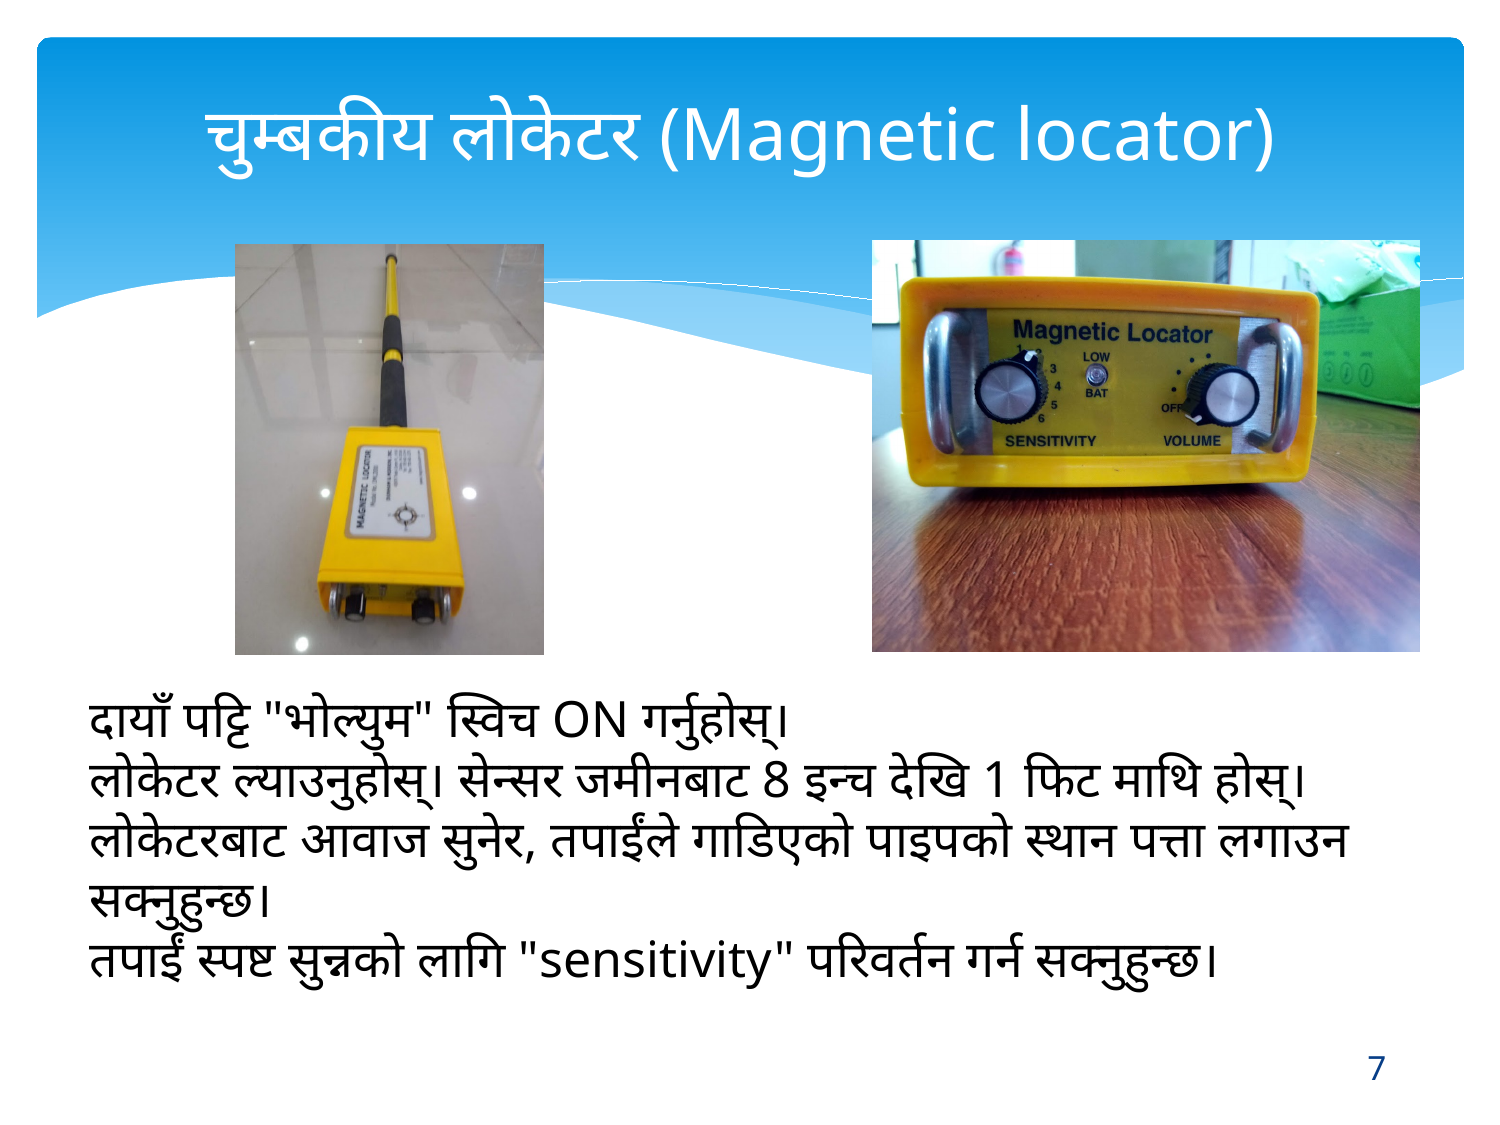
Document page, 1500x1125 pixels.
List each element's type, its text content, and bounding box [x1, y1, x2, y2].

title चुम्बकीय लोकेटर (Magnetic locator) [75, 55, 1425, 209]
picture [235, 243, 544, 655]
slide_number 7 [1281, 1039, 1473, 1100]
picture [871, 240, 1420, 652]
text_box दायाँ पट्टि "भोल्युम" स्विच ON गर्नुहोस्। लोकेटर ल्याउनुहोस्। सेन्सर जमीनबाट 8 इन्च देखि 1 फिट माथि होस्। लोकेटरबाट आवाज सुनेर, तपाईंले गाडिएको पाइपको स्थान पत्ता लगाउन सक्नुहुन्छ। तपाईं स्पष्ट सुन्नको लागि "sensitivity" परिवर्तन गर्न सक्नुहुन्छ। [74, 679, 1473, 995]
